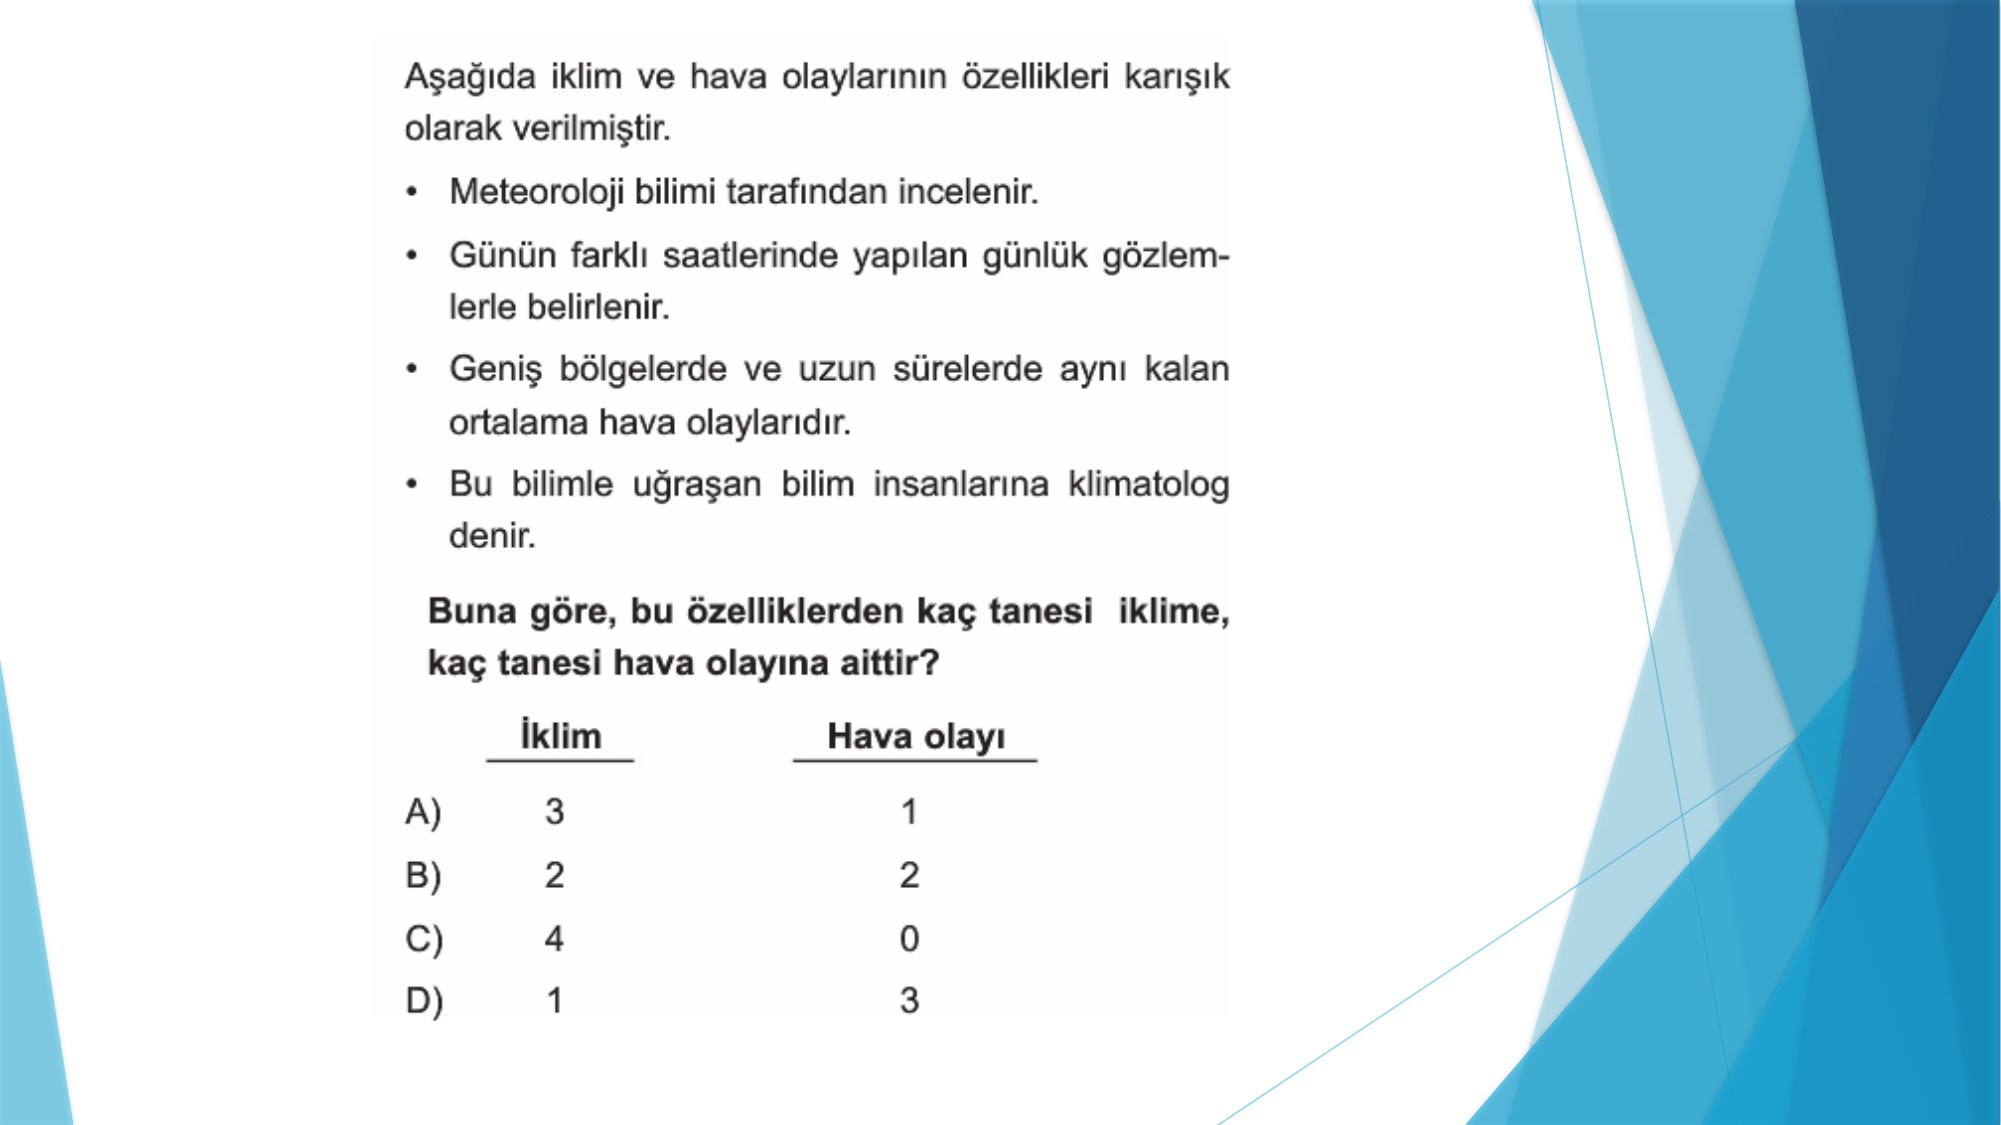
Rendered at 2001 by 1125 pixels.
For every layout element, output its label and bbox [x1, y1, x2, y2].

list [372, 36, 1260, 1045]
